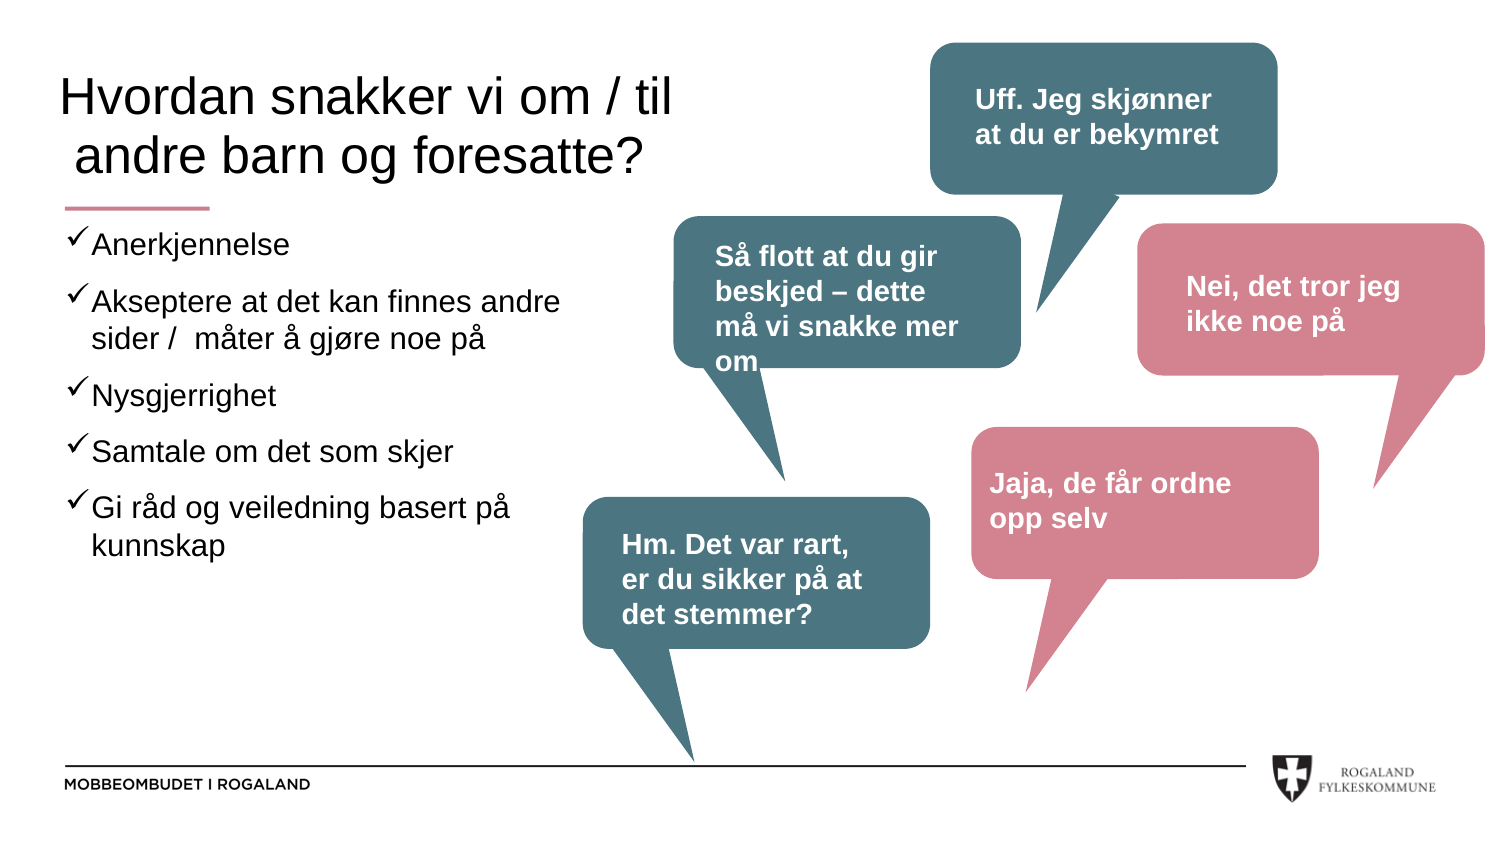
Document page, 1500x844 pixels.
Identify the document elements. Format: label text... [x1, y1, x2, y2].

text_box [1137, 223, 1485, 495]
title Hvordan snakker vi om / til andre barn og foresatte? [59, 10, 674, 184]
list Anerkjennelse Akseptere at det kan finnes andre sider / måter å gjøre noe på Nysgjerrighet Samtale om det som skjer Gi råd og veiledning basert på kunnskap [64, 224, 628, 686]
picture [0, 765, 1246, 844]
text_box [673, 216, 1021, 488]
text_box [930, 42, 1278, 319]
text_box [582, 496, 931, 769]
picture [1272, 755, 1436, 803]
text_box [971, 426, 1319, 699]
